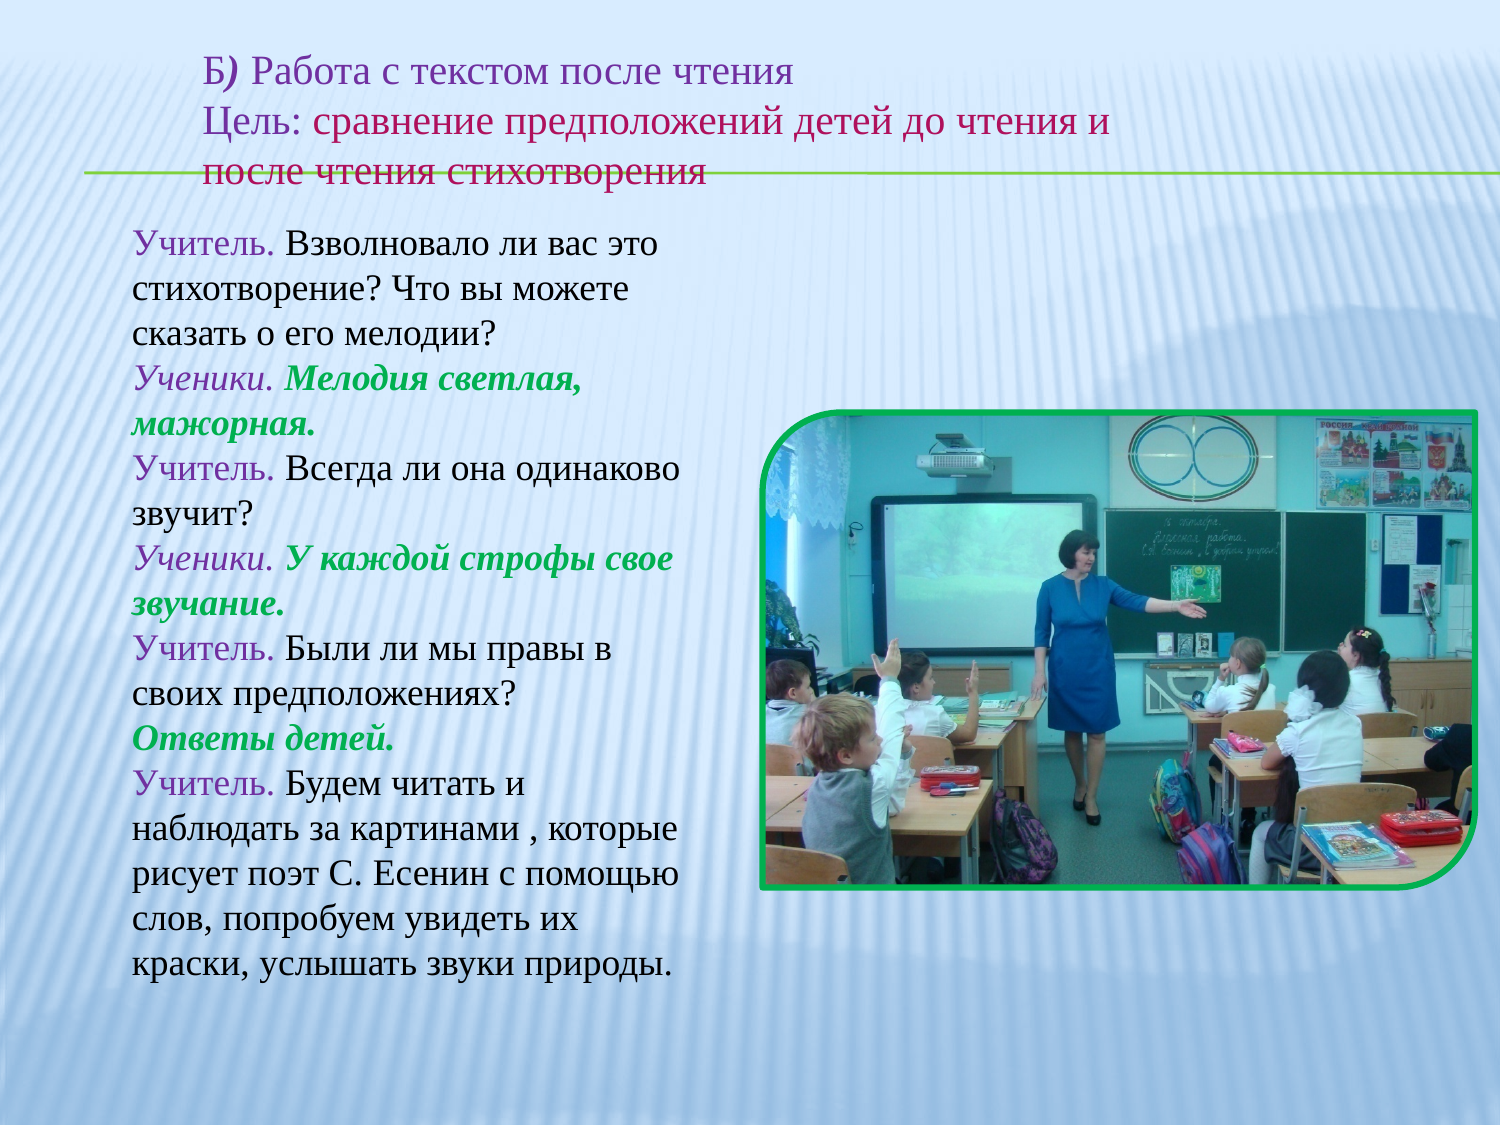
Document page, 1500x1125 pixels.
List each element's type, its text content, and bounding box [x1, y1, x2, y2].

text_box Учитель. Взволновало ли вас это стихотворение? Что вы можете сказать о его мелодии? Ученики. Мелодия светлая, мажорная. Учитель. Всегда ли она одинаково звучит? Ученики. У каждой строфы свое звучание. Учитель. Были ли мы правы в своих предположениях? Ответы детей. Учитель. Будем читать и наблюдать за картинами , которые рисует поэт С. Есенин с помощью слов, попробуем увидеть их краски, услышать звуки природы. [117, 210, 715, 991]
text_box Б) Работа с текстом после чтения Цель: сравнение предположений детей до чтения и после чтения стихотворения [187, 35, 1219, 245]
picture [762, 412, 1476, 888]
